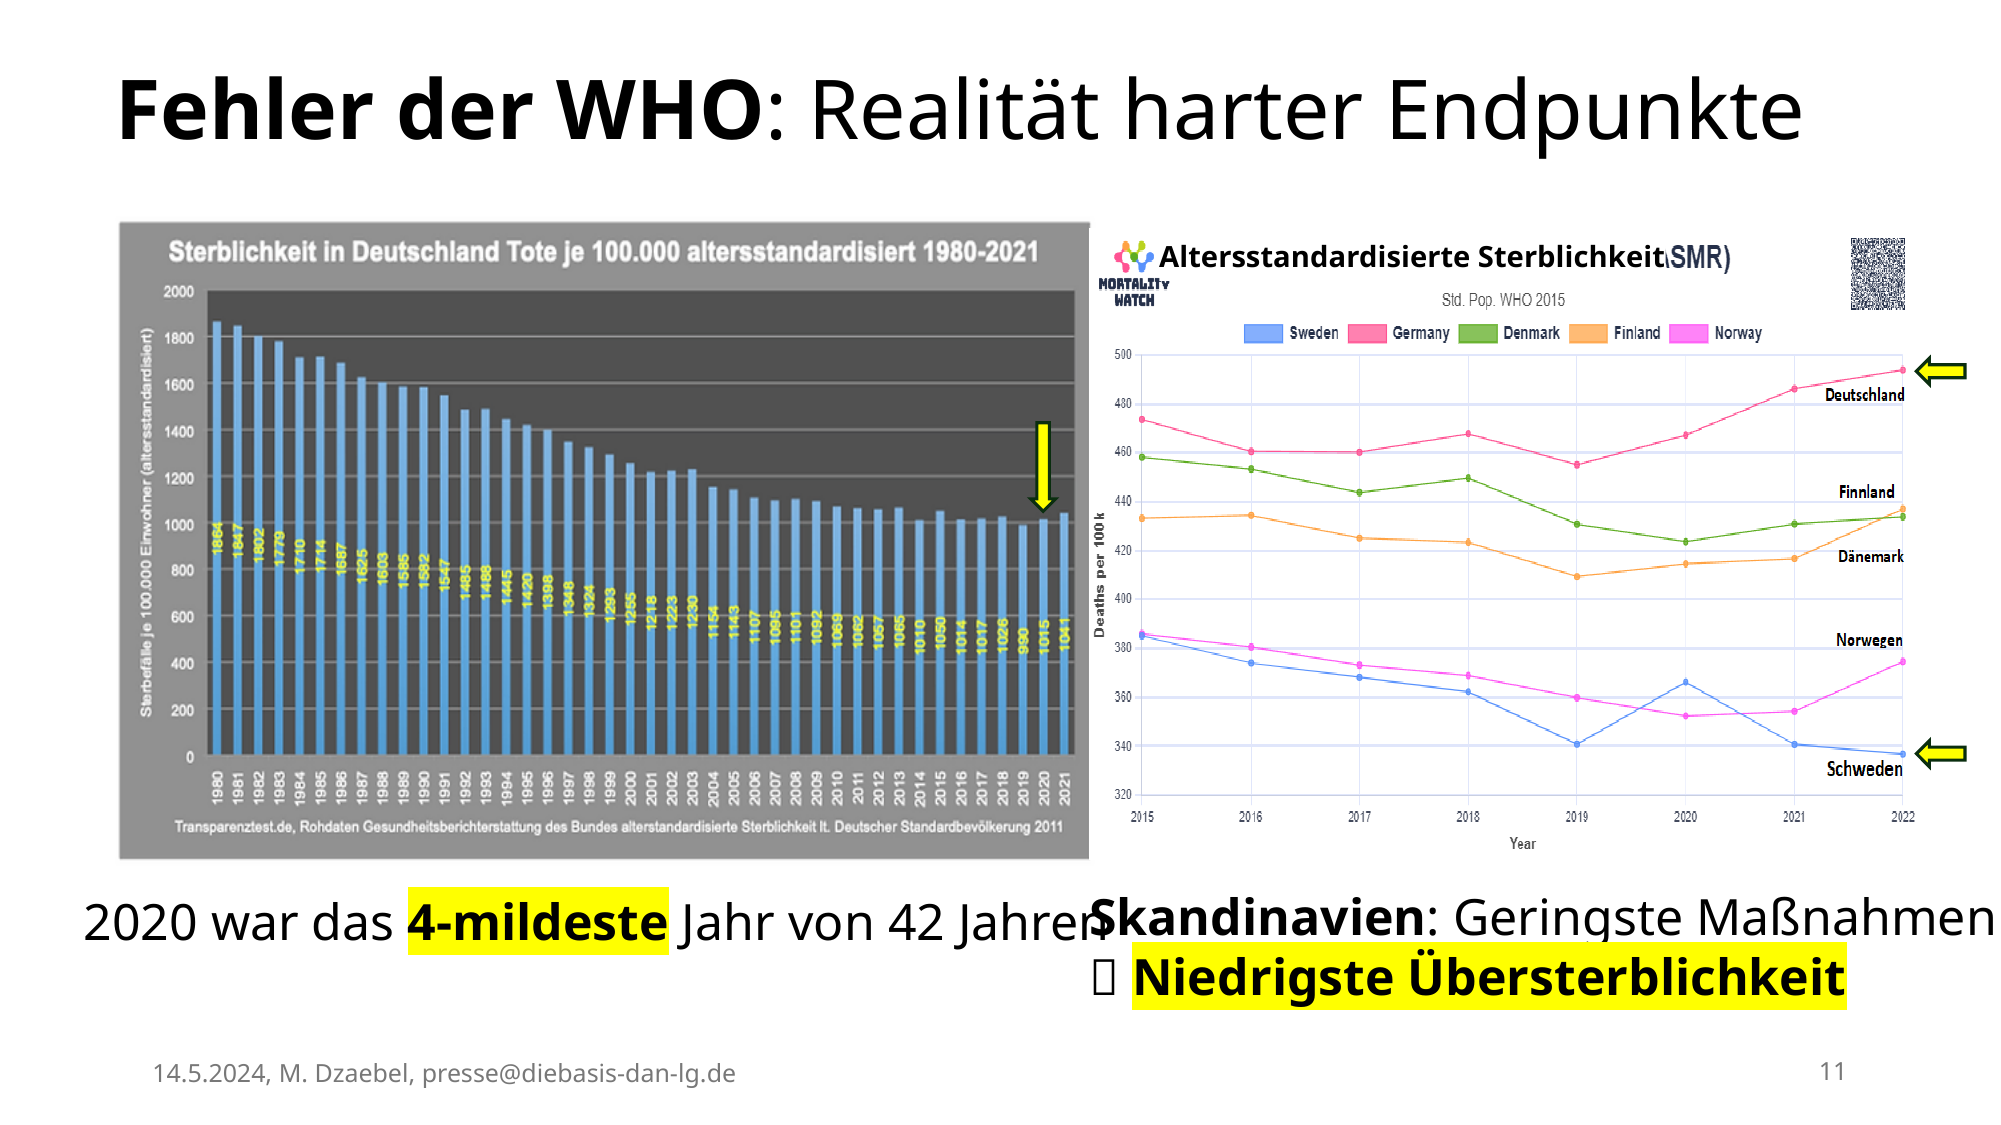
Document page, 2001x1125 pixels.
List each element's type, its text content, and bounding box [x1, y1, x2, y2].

title Fehler der WHO: Realität harter Endpunkte [100, 59, 1826, 166]
slide_number 11 [1412, 1042, 1863, 1103]
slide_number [137, 1042, 1030, 1103]
text_box [1917, 354, 1967, 389]
text_box Skandinavien: Geringste Maßnahmen  Niedrigste Übersterblichkeit [1074, 878, 2000, 1014]
text_box [1917, 736, 1967, 771]
picture [112, 214, 1917, 867]
text_box 2020 war das 4-mildeste Jahr von 42 Jahren [69, 883, 1074, 959]
